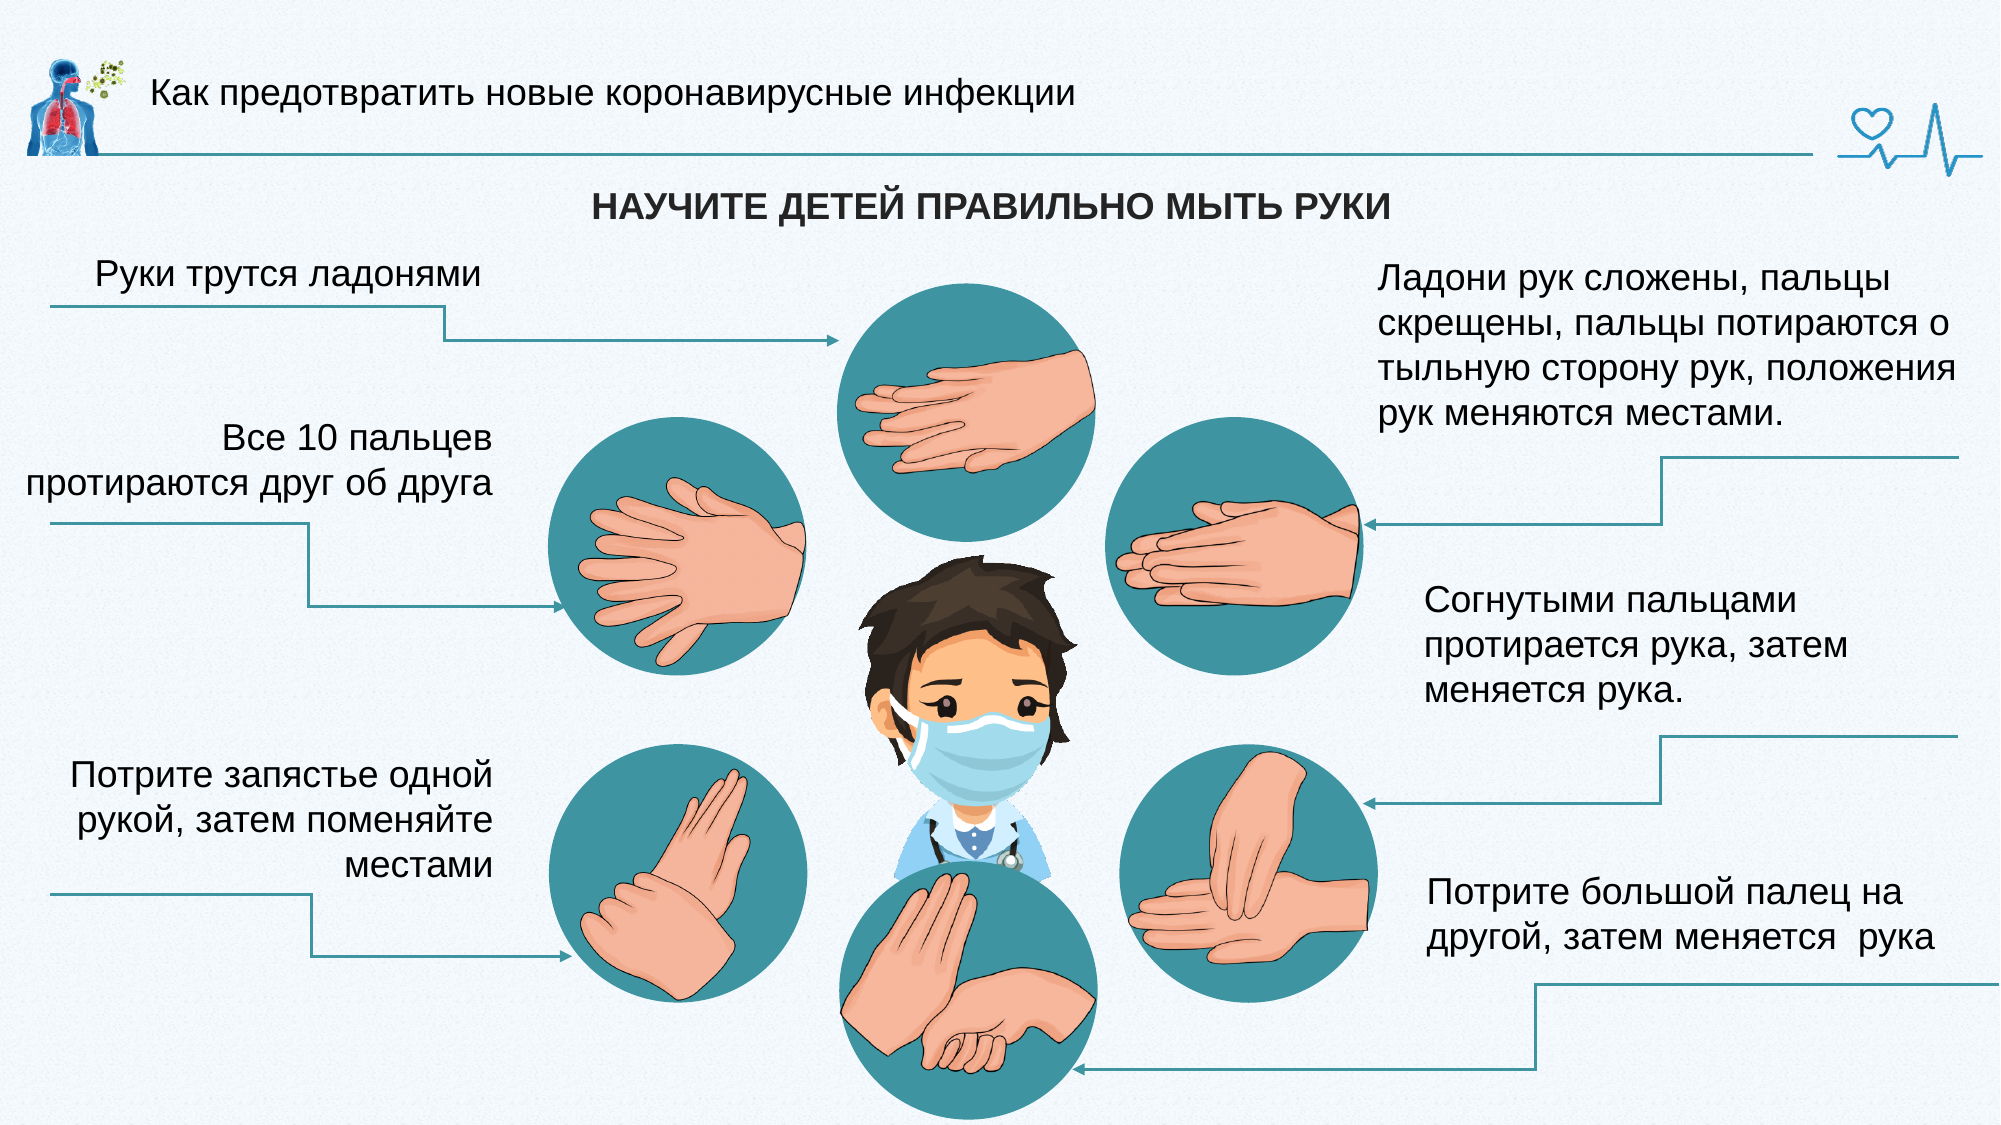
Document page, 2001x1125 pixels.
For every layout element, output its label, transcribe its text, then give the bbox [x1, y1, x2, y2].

text_box Согнутыми пальцами протирается рука, затем меняется рука. [1408, 567, 1999, 718]
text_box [1119, 744, 1379, 984]
text_box Ладони рук сложены, пальцы скрещены, пальцы потираются о тыльную сторону рук, положения рук меняются местами. [1362, 245, 1986, 441]
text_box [49, 894, 573, 957]
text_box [49, 523, 567, 607]
picture [11, 43, 134, 163]
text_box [547, 417, 817, 676]
picture [845, 550, 1086, 861]
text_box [548, 744, 808, 1013]
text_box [1363, 457, 1959, 525]
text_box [49, 306, 840, 341]
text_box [1362, 736, 1959, 804]
text_box Как предотвратить новые коронавирусные инфекции [135, 60, 1510, 121]
picture [1837, 103, 1997, 198]
text_box Все 10 пальцев протираются друг об друга [0, 405, 508, 511]
text_box Потрите запястье одной рукой, затем поменяйте местами [34, 742, 509, 893]
text_box Руки трутся ладонями [46, 241, 508, 301]
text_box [1072, 984, 1999, 1070]
text_box Потрите большой палец на другой, затем меняется рука [1411, 859, 1986, 965]
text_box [836, 283, 1109, 542]
text_box НАУЧИТЕ ДЕТЕЙ ПРАВИЛЬНО МЫТЬ РУКИ [576, 175, 1408, 235]
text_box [829, 861, 1114, 1120]
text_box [1105, 417, 1385, 676]
